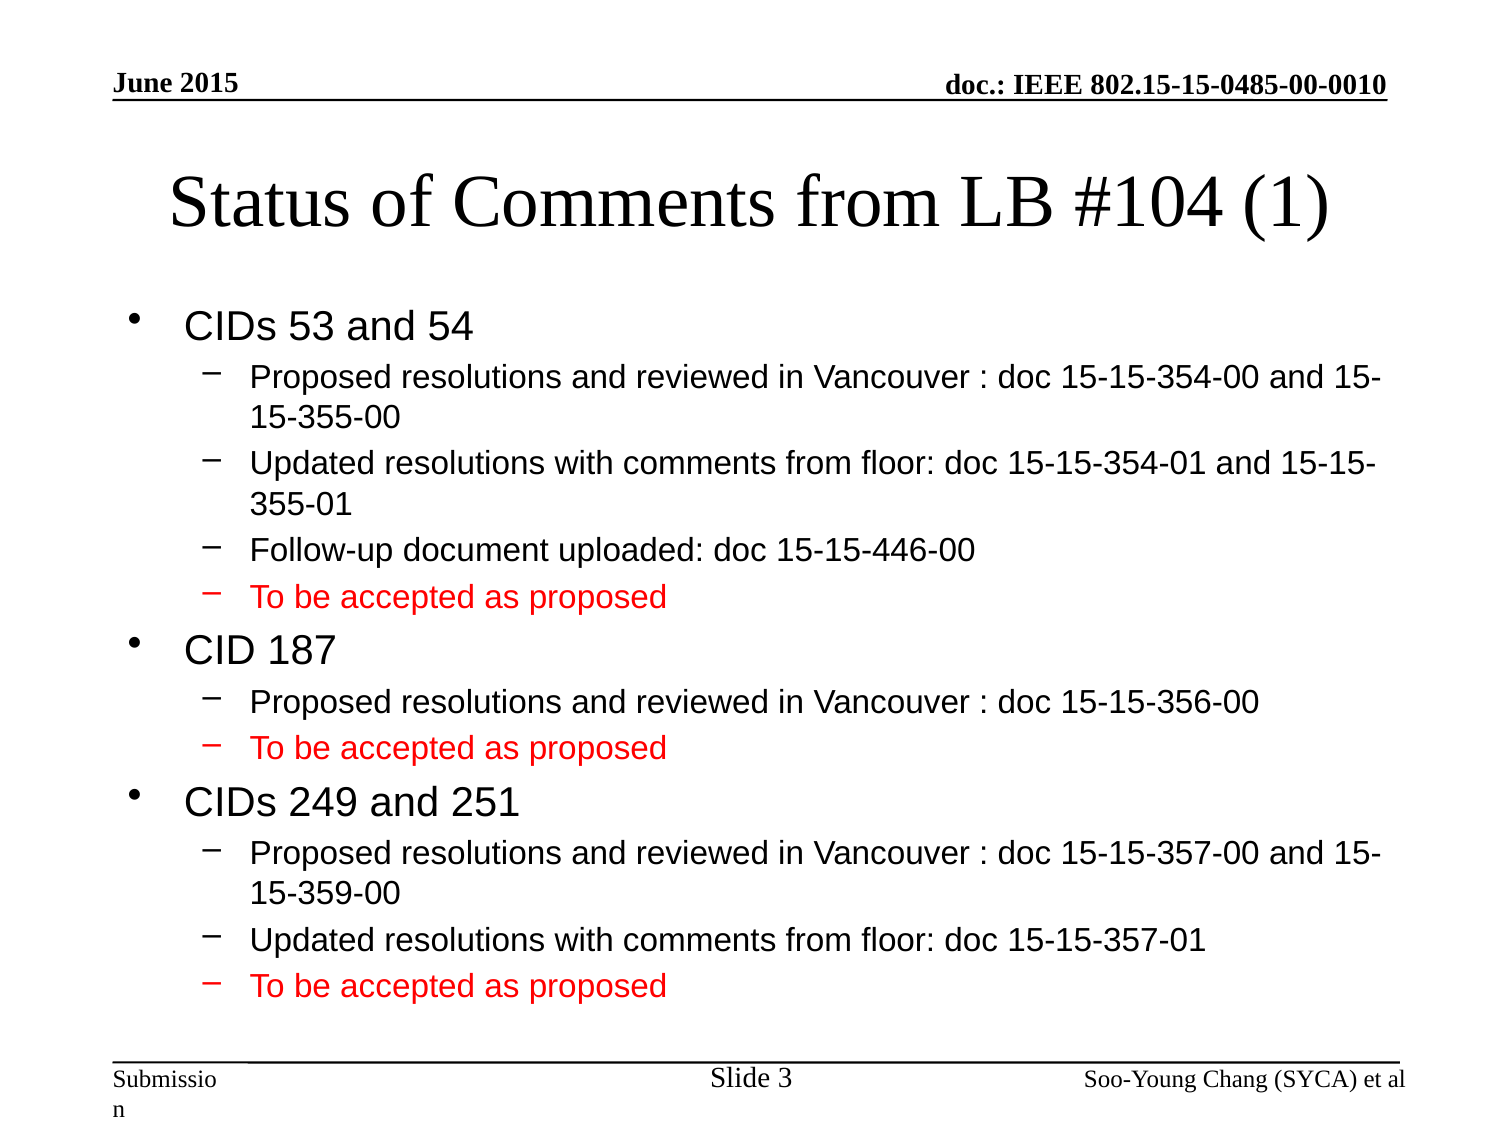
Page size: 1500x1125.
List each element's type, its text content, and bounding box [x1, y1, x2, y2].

title Status of Comments from LB #104 (1) [88, 125, 1412, 268]
footer Soo-Young Chang (SYCA) et al [899, 1061, 1413, 1093]
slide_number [112, 62, 376, 99]
slide_number Slide 3 [619, 1058, 883, 1095]
list CIDs 53 and 54 Proposed resolutions and reviewed in Vancouver : doc 15-15-354-00 and 15-15-355-00 Updated resolutions with comments from floor: doc 15-15-354-01 and 15-15-355-01 Follow-up document uploaded: doc 15-15-446-00 To be accepted as proposed CID 187 Proposed resolutions and reviewed in Vancouver : doc 15-15-356-00 To be accepted as proposed CIDs 249 and 251 Proposed resolutions and reviewed in Vancouver : doc 15-15-357-00 and 15-15-359-00 Updated resolutions with comments from floor: doc 15-15-357-01 To be accepted as proposed [112, 290, 1400, 1001]
